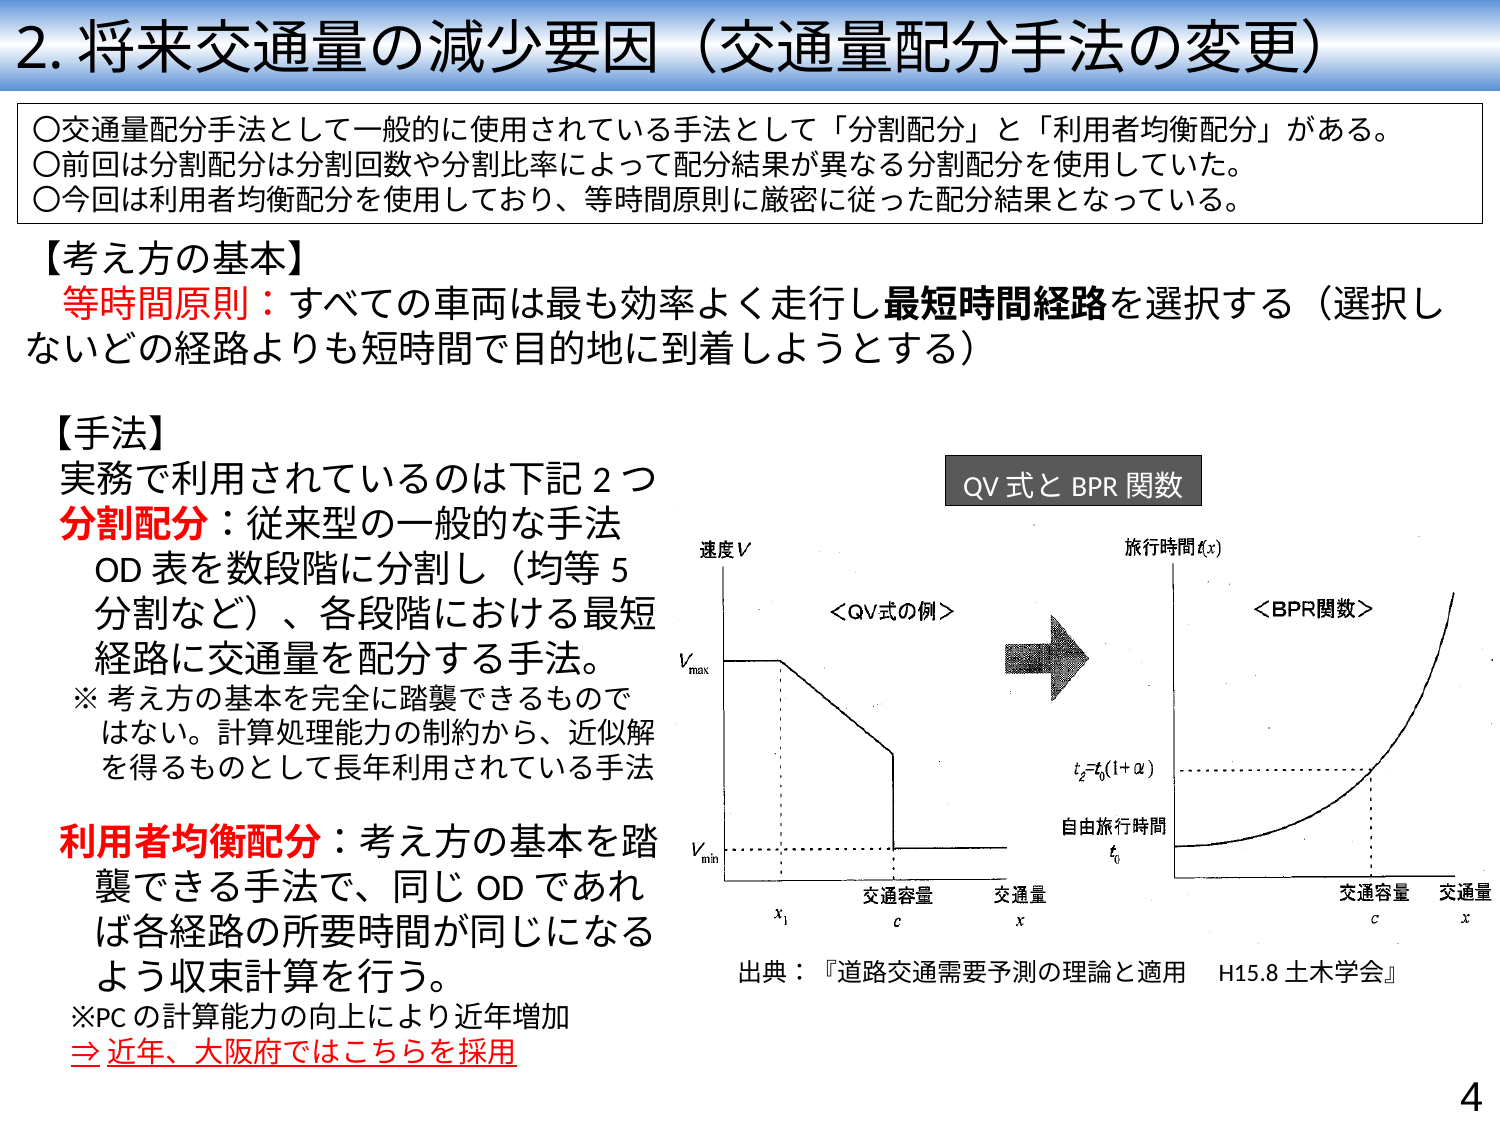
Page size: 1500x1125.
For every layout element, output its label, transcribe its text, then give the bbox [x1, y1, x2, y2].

text_box 【考え方の基本】 等時間原則：すべての車両は最も効率よく走行し最短時間経路を選択する（選択しないどの経路よりも短時間で目的地に到着しようとする） [9, 228, 1483, 378]
slide_number 4 [1148, 1065, 1499, 1125]
text_box 【手法】 実務で利用されているのは下記2つ 分割配分：従来型の一般的な手法 OD表を数段階に分割し（均等5分割など）、各段階における最短経路に交通量を配分する手法。 ※考え方の基本を完全に踏襲できるものではない。計算処理能力の制約から、近似解を得るものとして長年利用されている手法 利用者均衡配分：考え方の基本を踏襲できる手法で、同じODであれば各経路の所要時間が同じになるよう収束計算を行う。 ※PCの計算能力の向上により近年増加 ⇒近年、大阪府ではこちらを採用 [20, 402, 675, 1076]
text_box 〇交通量配分手法として一般的に使用されている手法として「分割配分」と「利用者均衡配分」がある。 〇前回は分割配分は分割回数や分割比率によって配分結果が異なる分割配分を使用していた。 〇今回は利用者均衡配分を使用しており、等時間原則に厳密に従った配分結果となっている。 [17, 103, 1483, 224]
title 2.将来交通量の減少要因（交通量配分手法の変更） [0, 0, 1500, 91]
text_box QV式とBPR関数 [945, 455, 1202, 506]
text_box 出典：『道路交通需要予測の理論と適用 H15.8土木学会』 [722, 960, 1425, 994]
picture [666, 509, 1495, 953]
